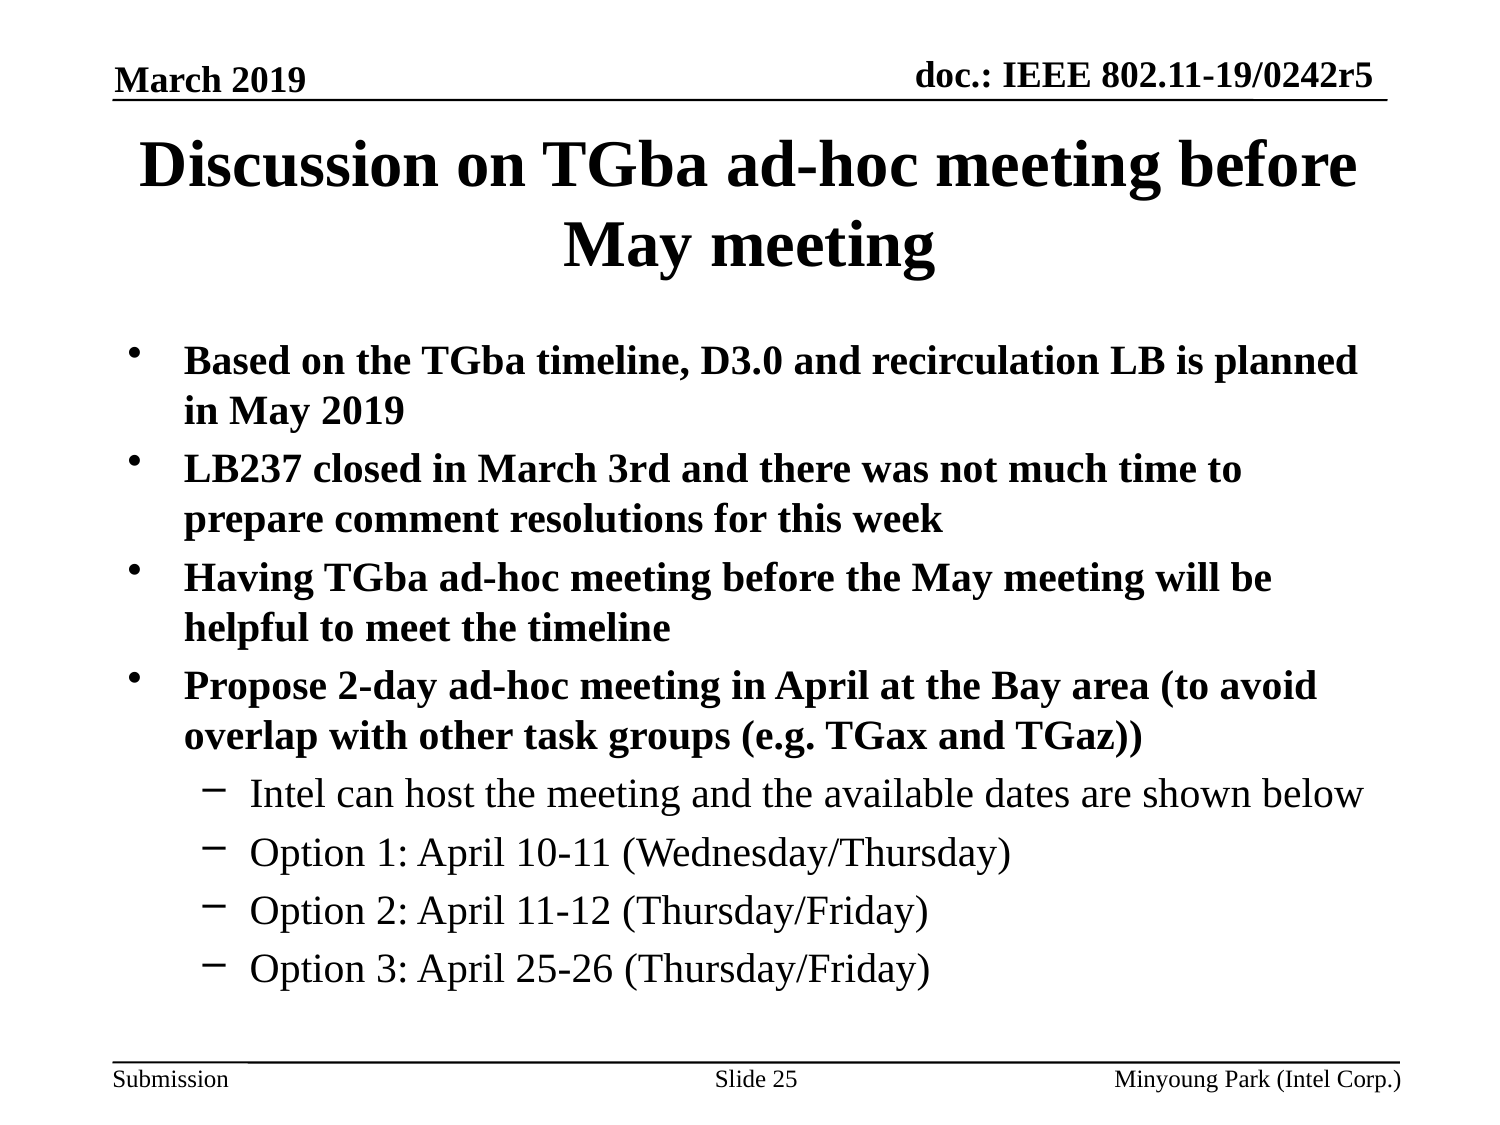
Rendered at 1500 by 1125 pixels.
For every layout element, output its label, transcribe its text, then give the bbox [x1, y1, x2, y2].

footer Minyoung Park (Intel Corp.) [949, 1061, 1402, 1093]
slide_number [114, 54, 335, 101]
slide_number Slide 25 [712, 1061, 800, 1093]
list Based on the TGba timeline, D3.0 and recirculation LB is planned in May 2019 LB237 closed in March 3rd and there was not much time to prepare comment resolutions for this week Having TGba ad-hoc meeting before the May meeting will be helpful to meet the timeline Propose 2-day ad-hoc meeting in April at the Bay area (to avoid overlap with other task groups (e.g. TGax and TGaz)) Intel can host the meeting and the available dates are shown below Option 1: April 10-11 (Wednesday/Thursday) Option 2: April 11-12 (Thursday/Friday) Option 3: April 25-26 (Thursday/Friday) [112, 324, 1388, 1000]
title Discussion on TGba ad-hoc meeting before May meeting [112, 112, 1388, 288]
